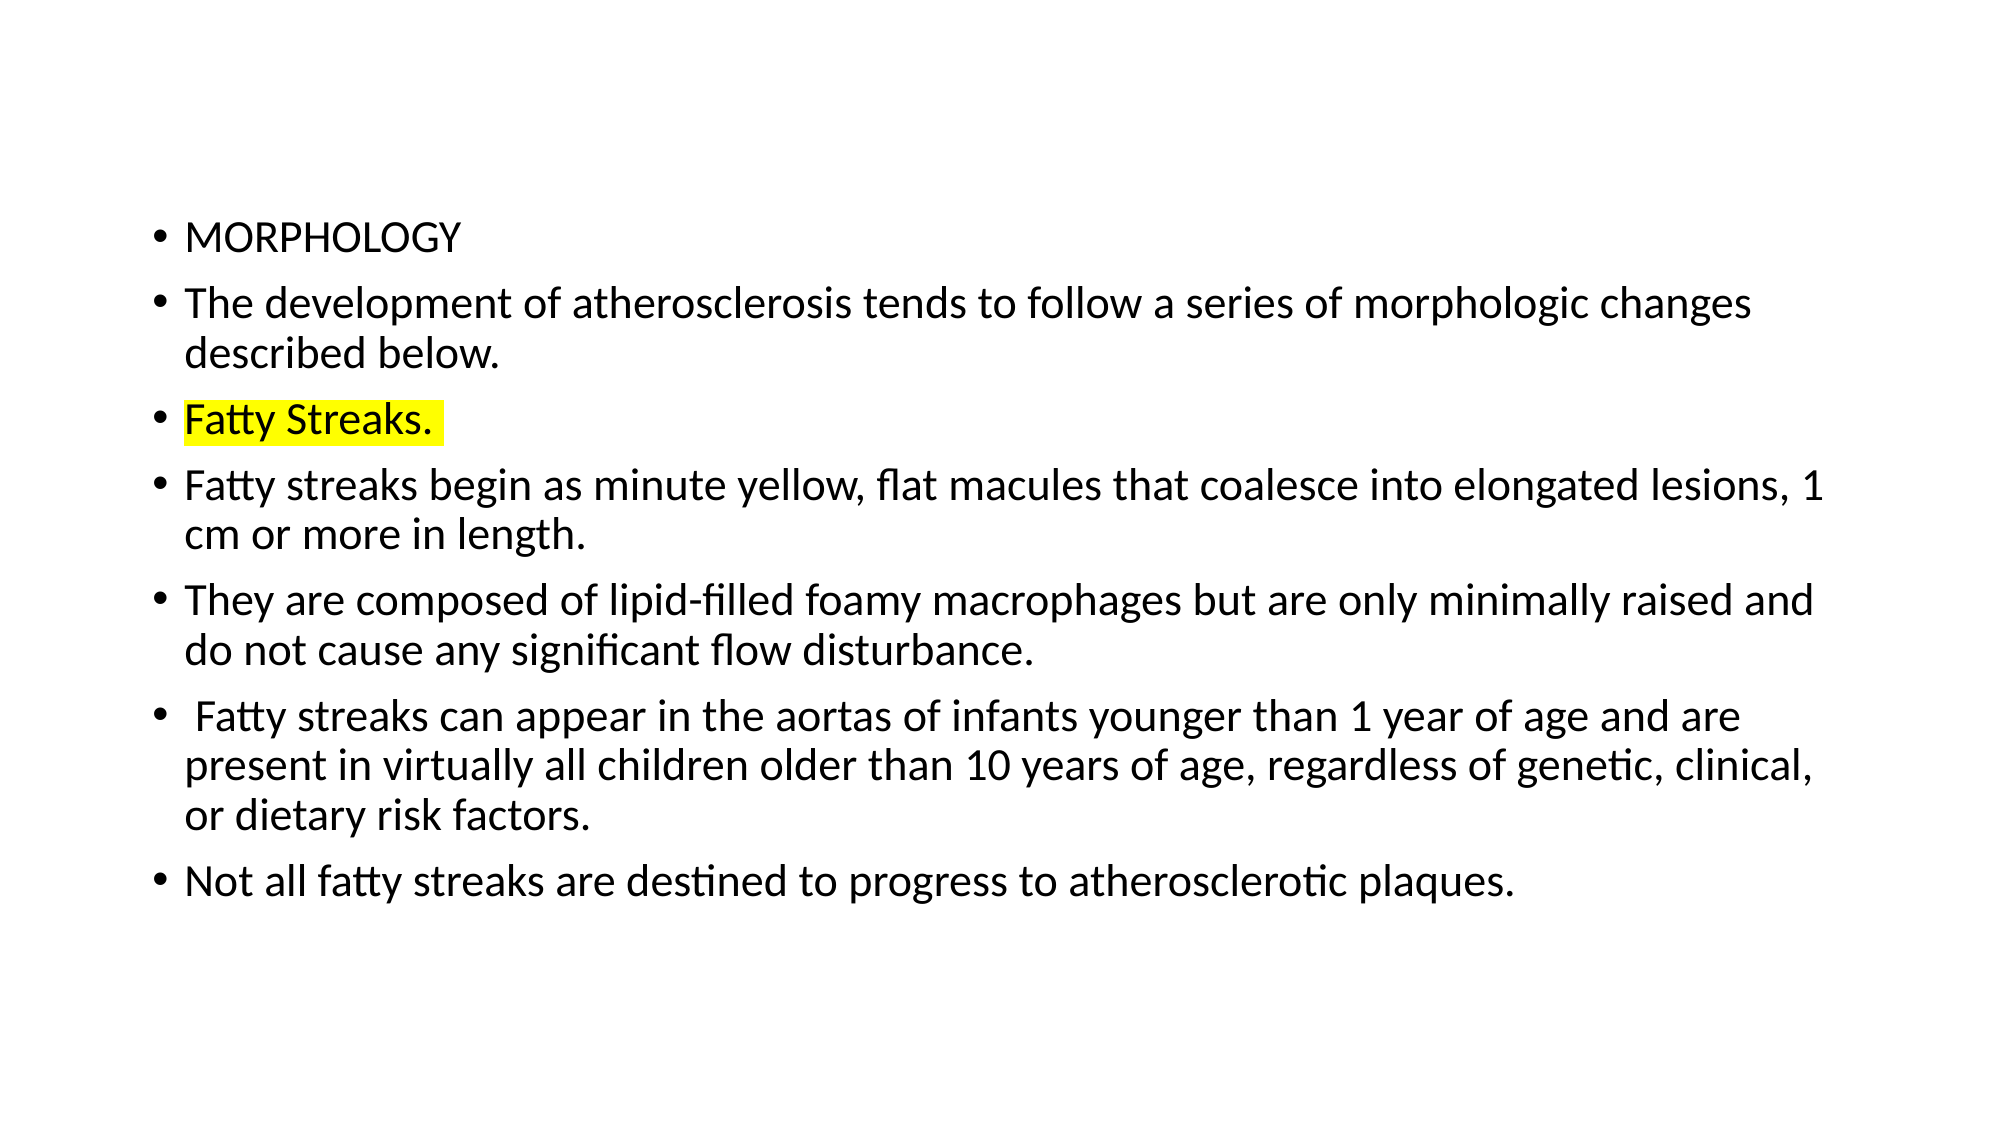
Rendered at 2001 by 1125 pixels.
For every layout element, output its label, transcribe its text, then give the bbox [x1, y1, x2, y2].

list MORPHOLOGY The development of atherosclerosis tends to follow a series of morphologic changes described below. Fatty Streaks. Fatty streaks begin as minute yellow, flat macules that coalesce into elongated lesions, 1 cm or more in length. They are composed of lipid-filled foamy macrophages but are only minimally raised and do not cause any significant flow disturbance. Fatty streaks can appear in the aortas of infants younger than 1 year of age and are present in virtually all children older than 10 years of age, regardless of genetic, clinical, or dietary risk factors. Not all fatty streaks are destined to progress to atherosclerotic plaques. [137, 205, 1863, 920]
